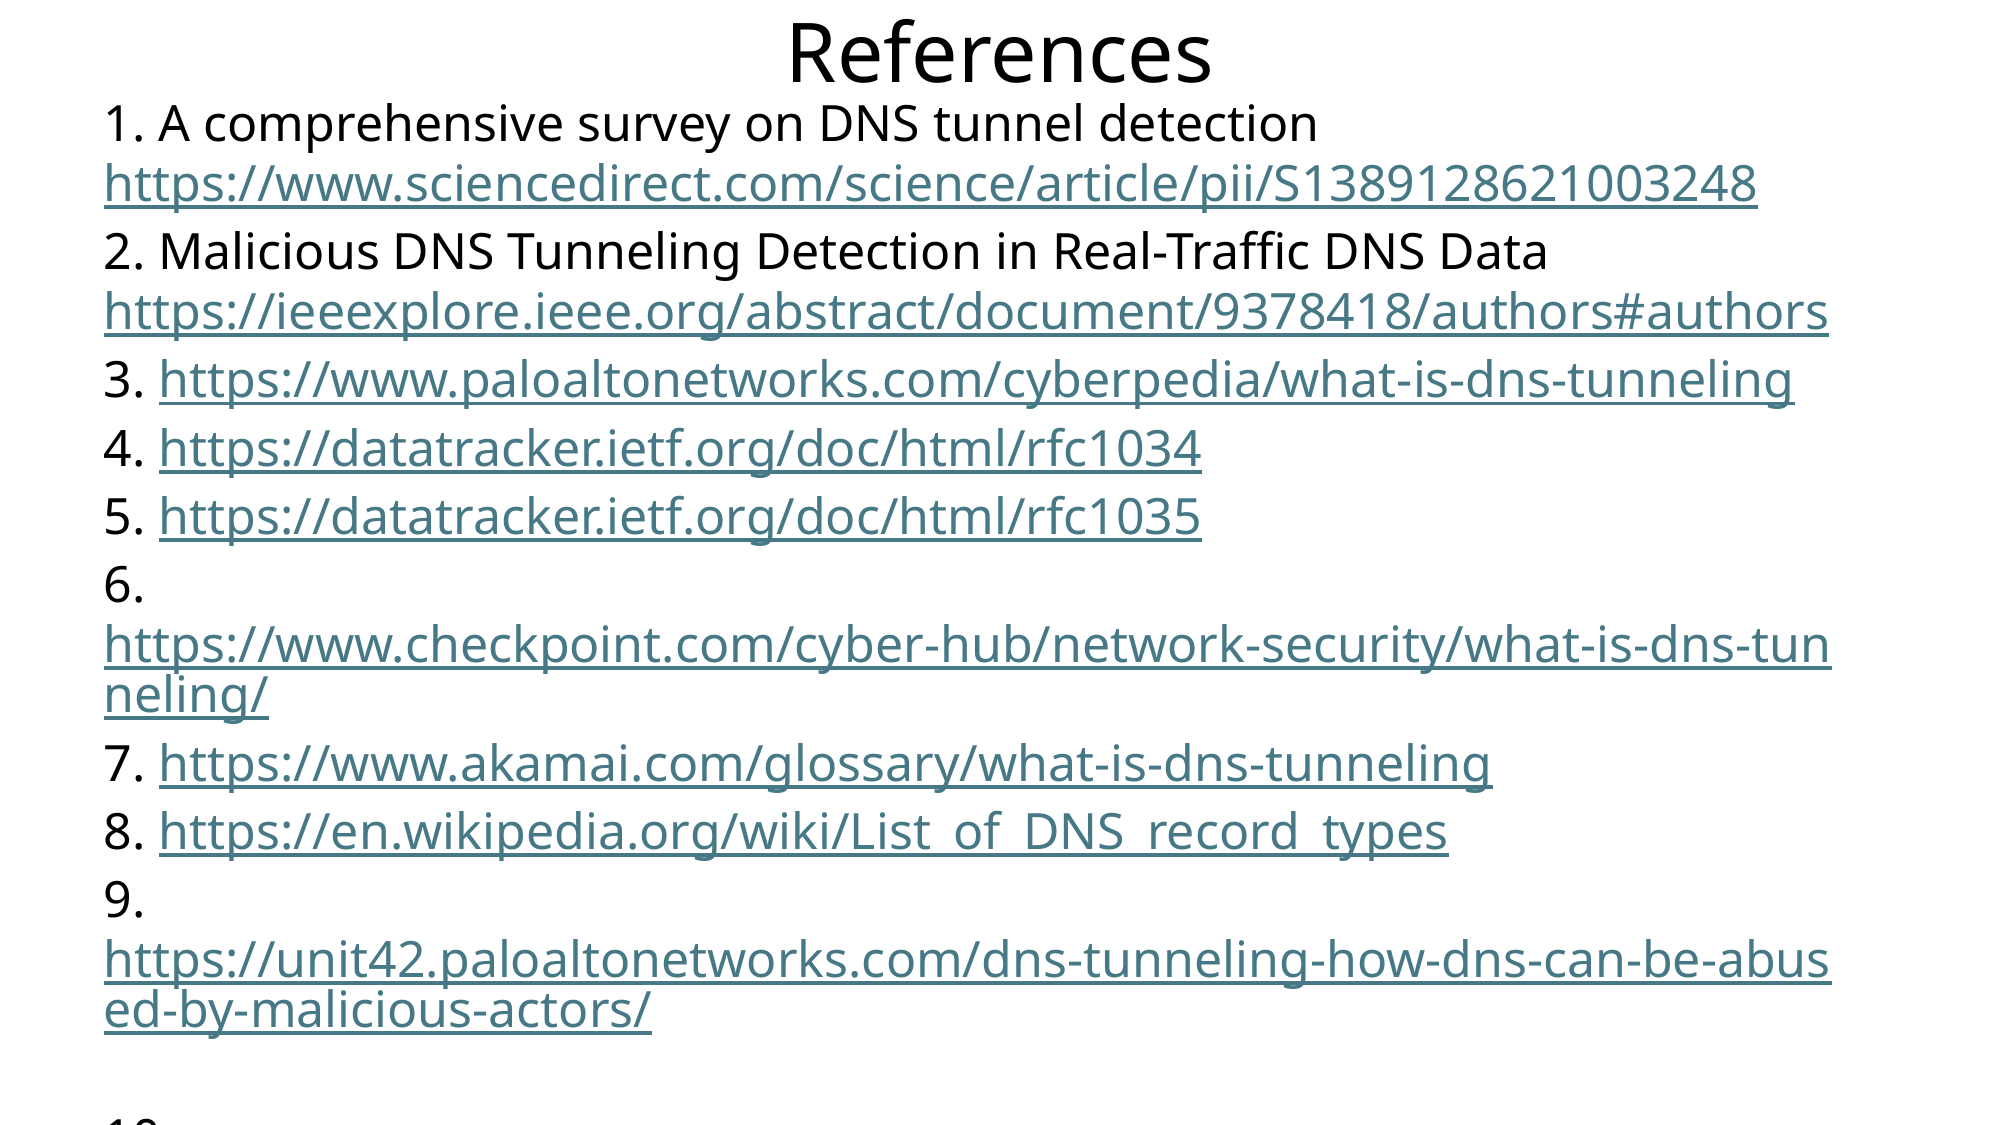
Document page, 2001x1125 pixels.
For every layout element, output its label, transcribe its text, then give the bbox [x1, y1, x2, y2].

list 1. A comprehensive survey on DNS tunnel detection https://www.sciencedirect.com/science/article/pii/S1389128621003248 2. Malicious DNS Tunneling Detection in Real-Traffic DNS Data https://ieeexplore.ieee.org/abstract/document/9378418/authors#authors 3. https://www.paloaltonetworks.com/cyberpedia/what-is-dns-tunneling 4. https://datatracker.ietf.org/doc/html/rfc1034 5. https://datatracker.ietf.org/doc/html/rfc1035 6. https://www.checkpoint.com/cyber-hub/network-security/what-is-dns-tunneling/ 7. https://www.akamai.com/glossary/what-is-dns-tunneling 8. https://en.wikipedia.org/wiki/List_of_DNS_record_types 9. https://unit42.paloaltonetworks.com/dns-tunneling-how-dns-can-be-abused-by-malicious-actors/ 10. https://blogs.blackberry.com/en/2023/03/dns-tunneling-guide-to-detection-and-prevention 11. https://www.scworld.com/brief/threat-actors-expanding-malicious-use-of-dns-tunneling [88, 83, 1863, 1107]
title References [137, 3, 1863, 83]
